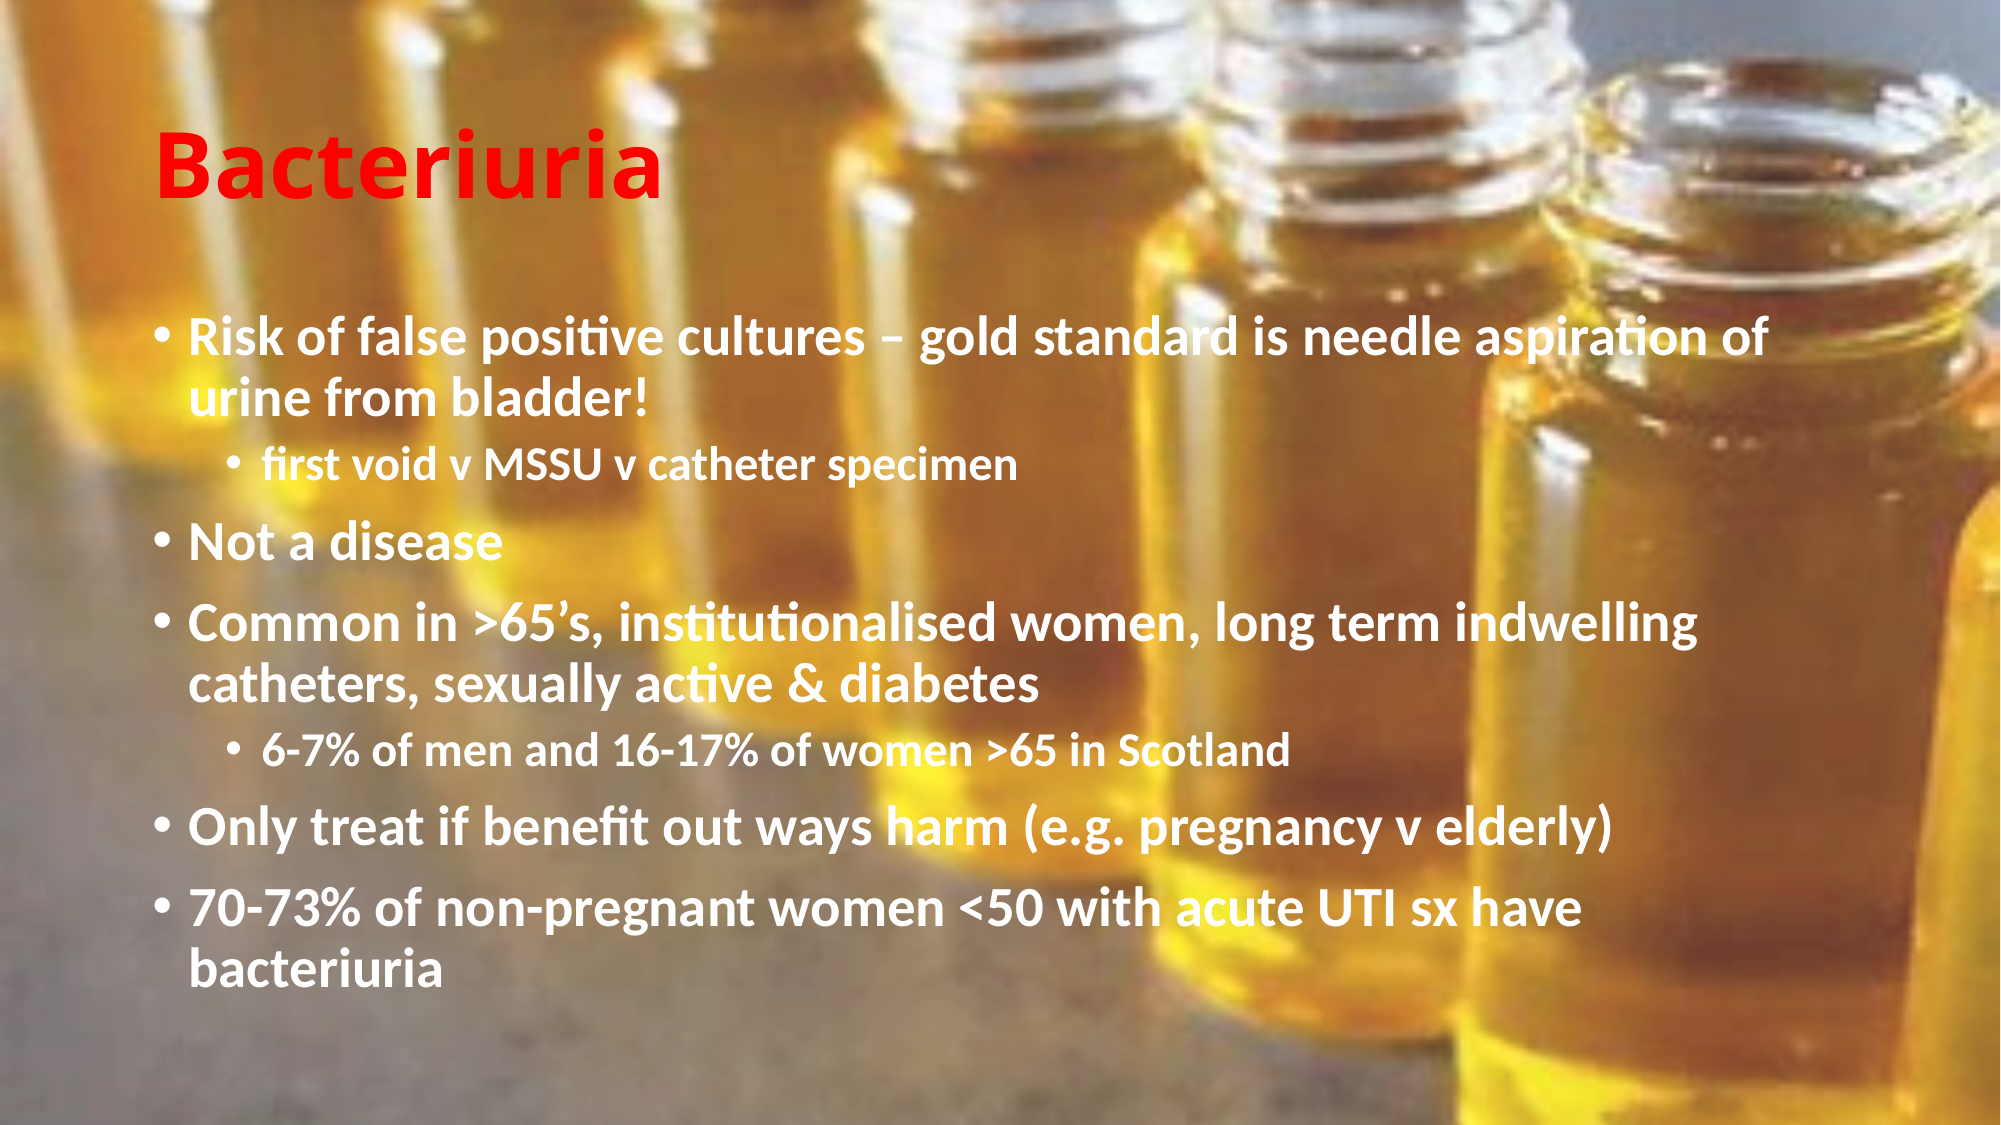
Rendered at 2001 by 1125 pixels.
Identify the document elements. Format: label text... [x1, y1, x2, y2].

title Bacteriuria [137, 59, 1863, 278]
list Risk of false positive cultures – gold standard is needle aspiration of urine from bladder! first void v MSSU v catheter specimen Not a disease Common in >65’s, institutionalised women, long term indwelling catheters, sexually active & diabetes 6-7% of men and 16-17% of women >65 in Scotland Only treat if benefit out ways harm (e.g. pregnancy v elderly) 70-73% of non-pregnant women <50 with acute UTI sx have bacteriuria [137, 299, 1863, 1014]
picture [0, 0, 2001, 1125]
